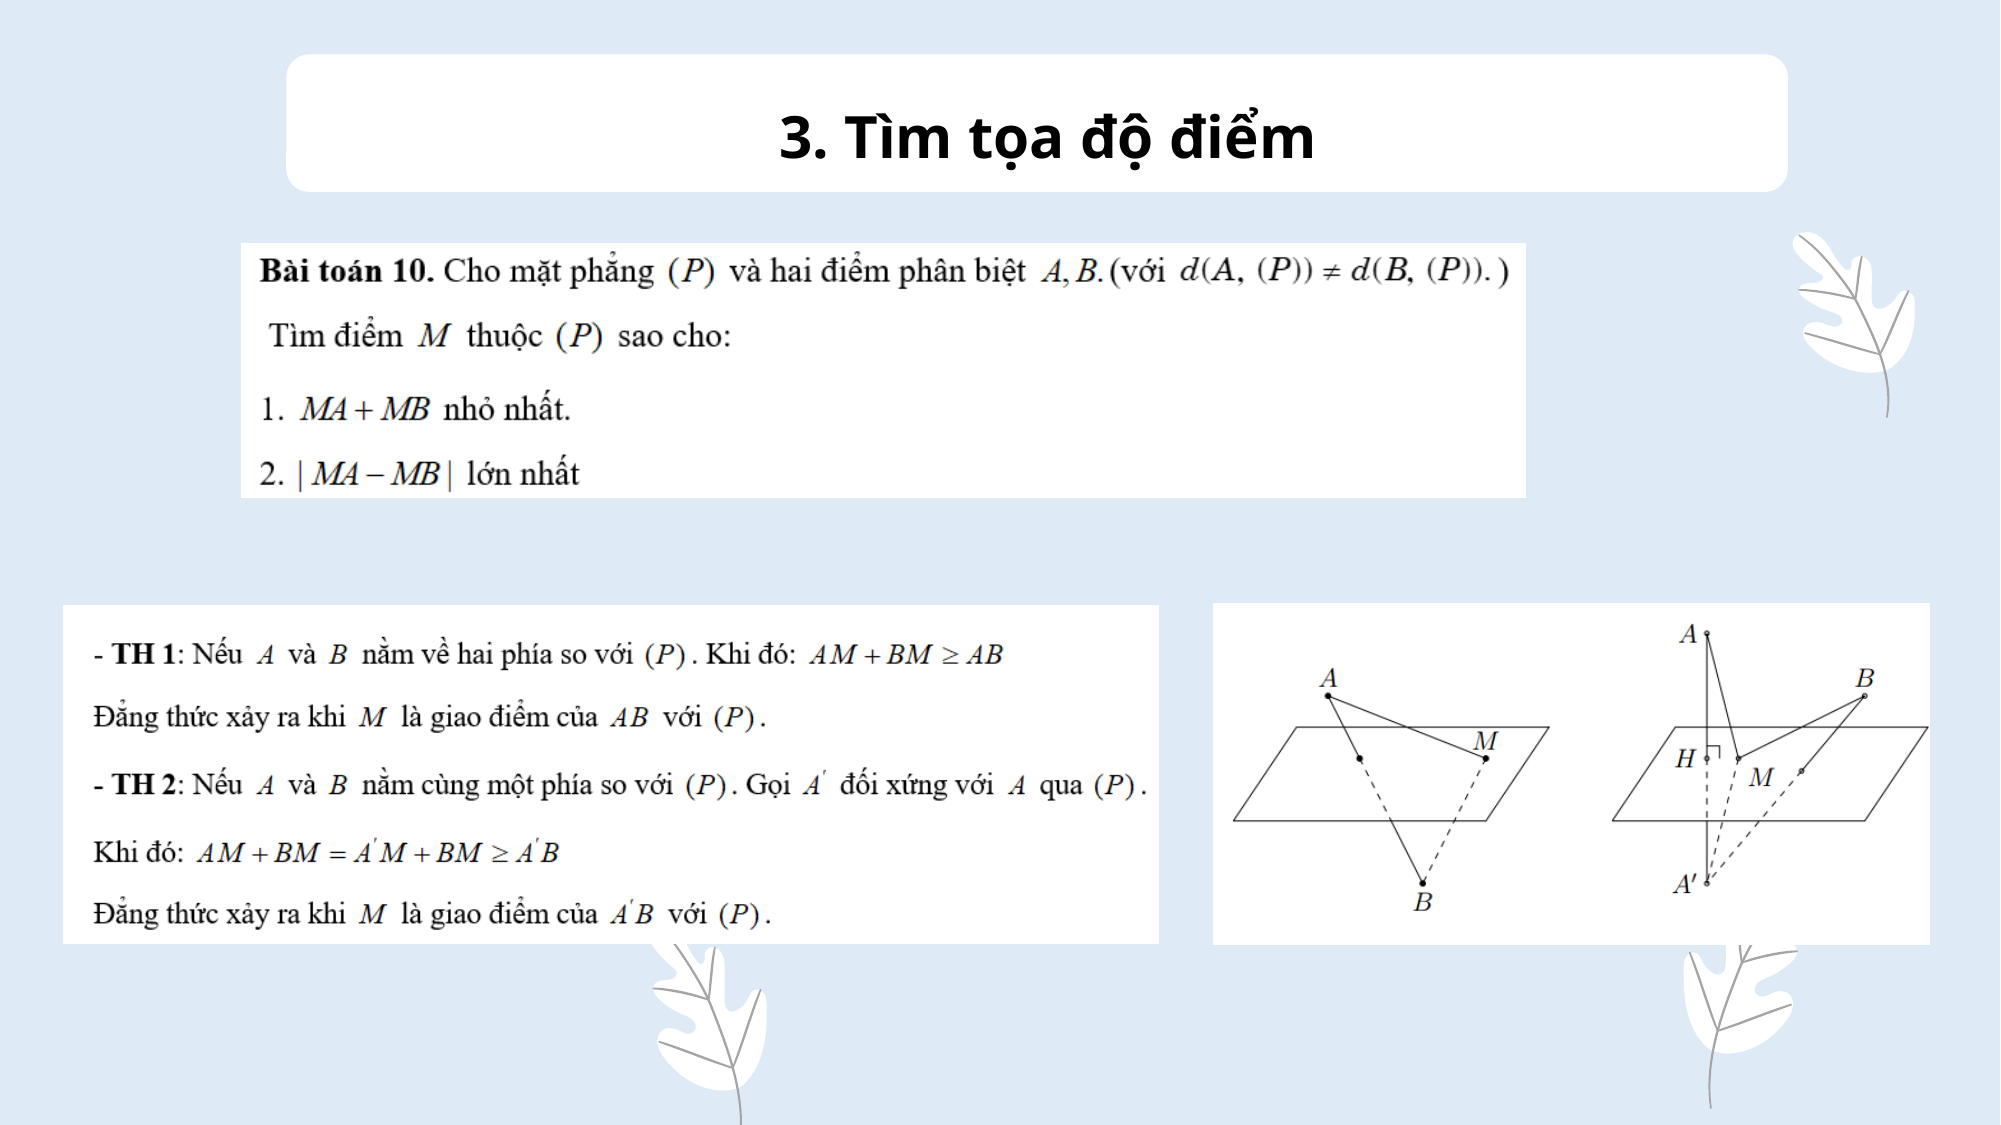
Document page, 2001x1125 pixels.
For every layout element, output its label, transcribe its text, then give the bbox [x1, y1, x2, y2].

picture [1213, 603, 1930, 945]
text_box [286, 54, 1788, 192]
text_box 3. Tìm tọa độ điểm [764, 75, 1332, 178]
picture [62, 605, 1159, 944]
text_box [1682, 945, 1805, 1109]
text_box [1791, 232, 1916, 418]
picture [241, 243, 1526, 498]
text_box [645, 944, 768, 1125]
